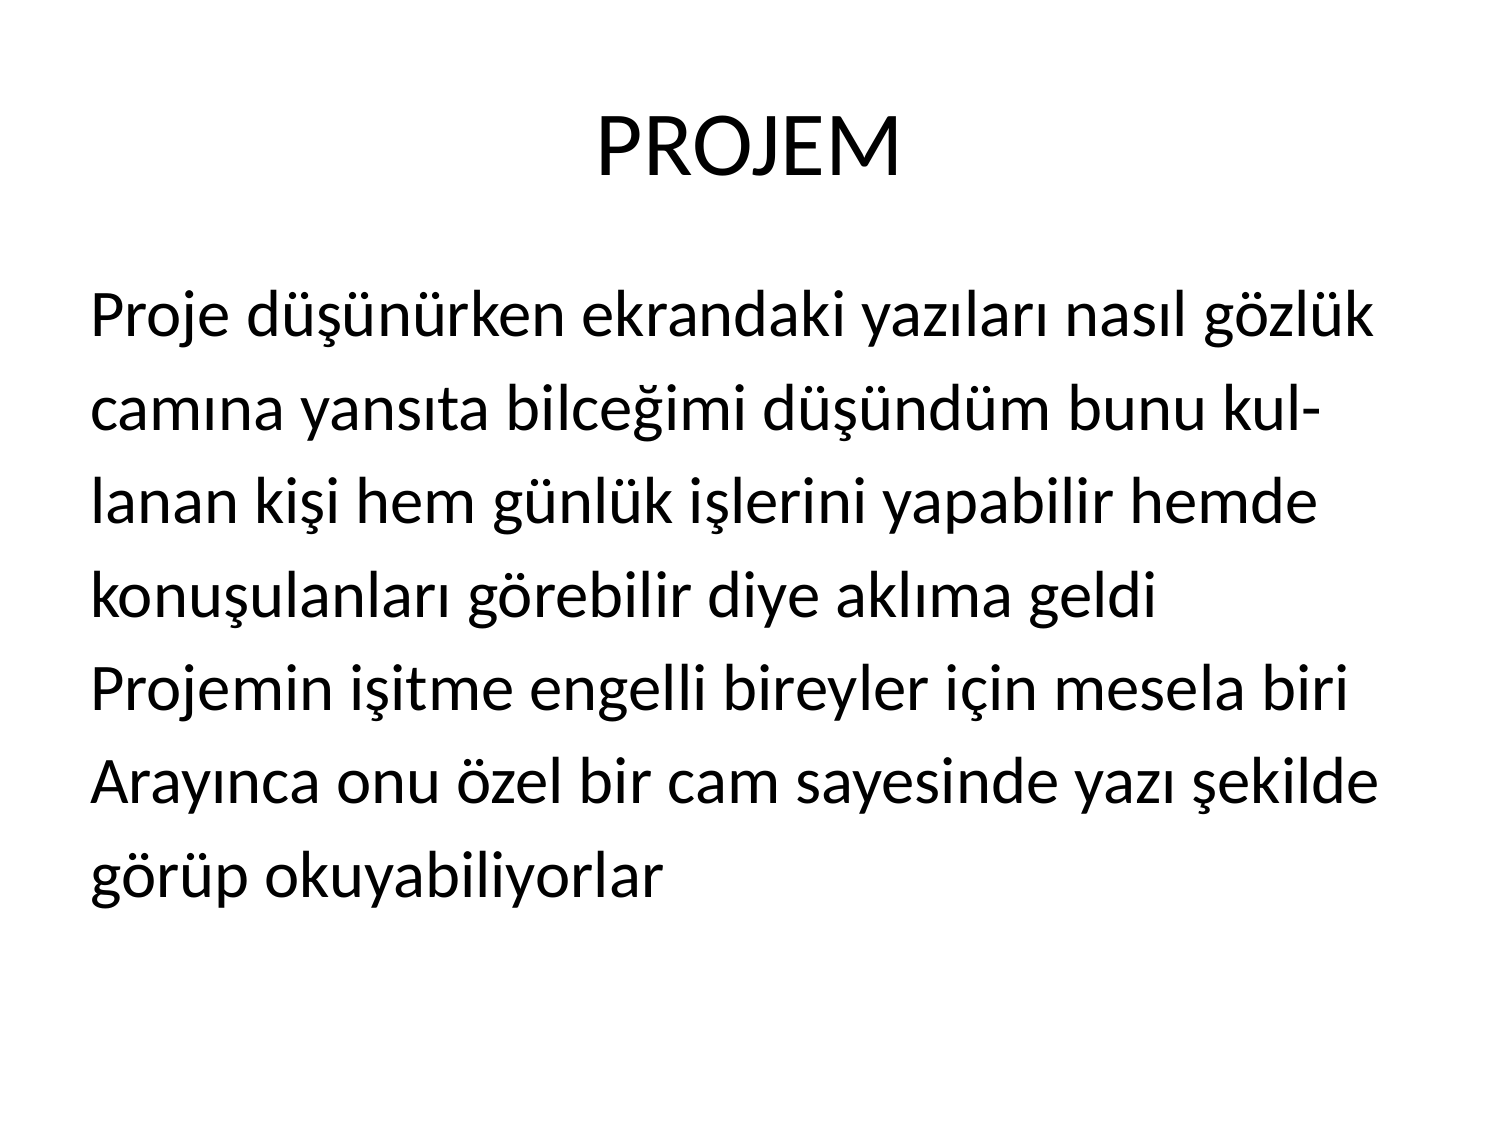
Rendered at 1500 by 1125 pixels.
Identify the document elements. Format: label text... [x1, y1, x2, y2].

list Proje düşünürken ekrandaki yazıları nasıl gözlük camına yansıta bilceğimi düşündüm bunu kul- lanan kişi hem günlük işlerini yapabilir hemde konuşulanları görebilir diye aklıma geldi Projemin işitme engelli bireyler için mesela biri Arayınca onu özel bir cam sayesinde yazı şekilde görüp okuyabiliyorlar [75, 262, 1425, 1005]
title PROJEM [75, 45, 1425, 233]
